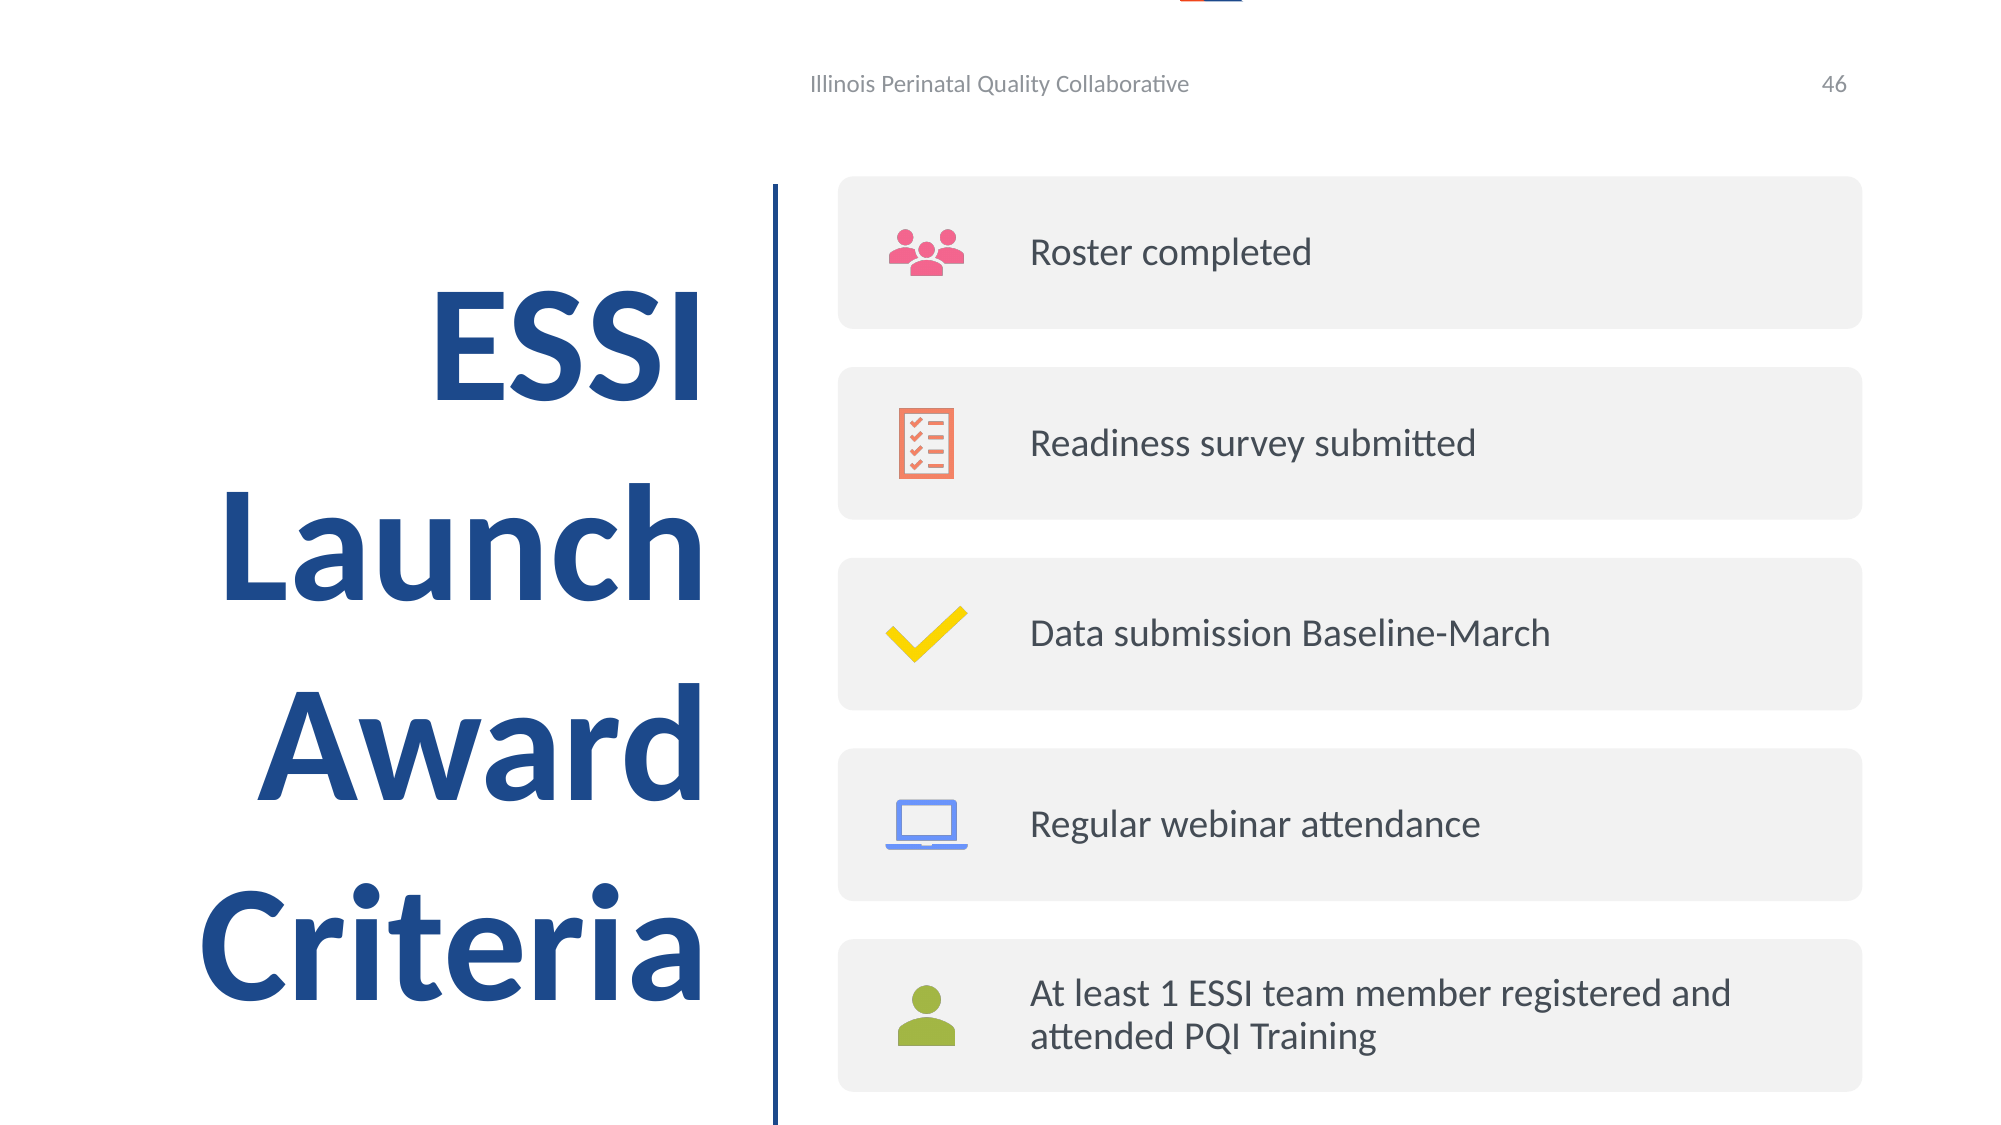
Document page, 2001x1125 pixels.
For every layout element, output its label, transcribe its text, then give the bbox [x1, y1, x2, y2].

slide_number 46 [1412, 52, 1863, 113]
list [837, 175, 1863, 1093]
title ESSI Launch Award Criteria [78, 175, 725, 1092]
footer Illinois Perinatal Quality Collaborative [662, 52, 1338, 113]
text_box [0, 0, 2000, 1125]
